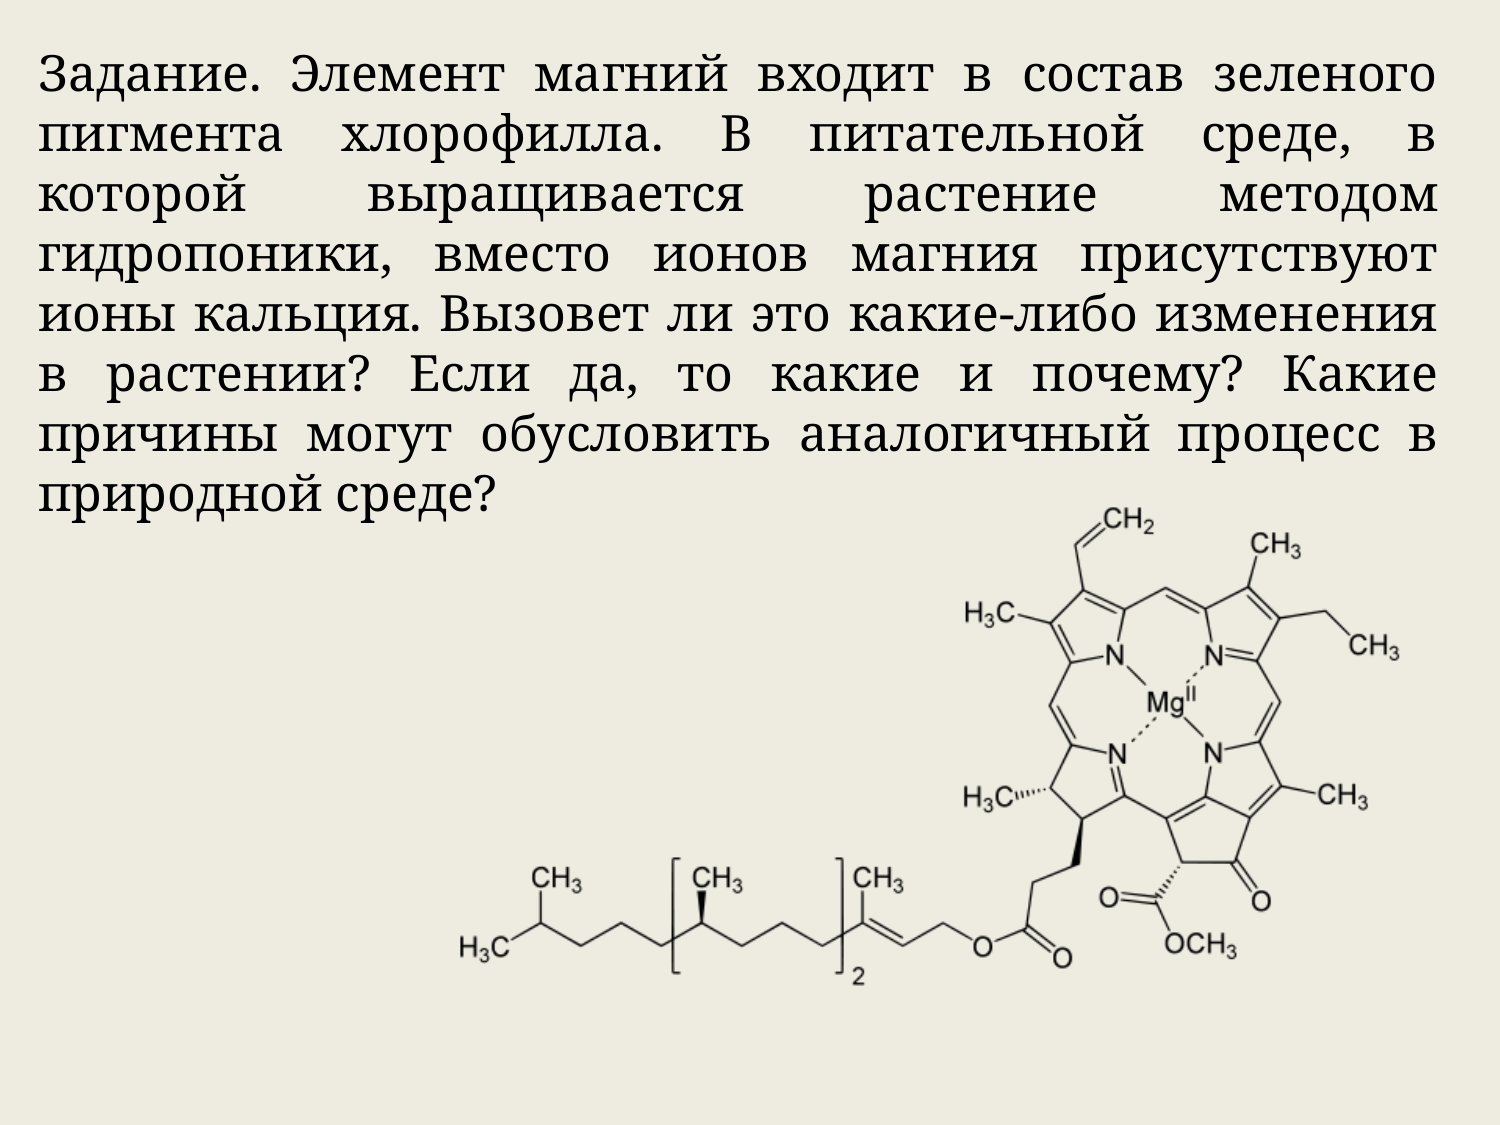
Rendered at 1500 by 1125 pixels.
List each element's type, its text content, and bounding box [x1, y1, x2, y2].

text_box Задание. Элемент магний входит в состав зеленого пигмента хлорофилла. В питательной среде, в которой выращивается растение методом гидропоники, вместо ионов магния присутствуют ионы кальция. Вызовет ли это какие-либо изменения в растении? Если да, то какие и почему? Какие причины могут обусловить аналогичный процесс в природной среде? [23, 34, 1454, 530]
picture [445, 491, 1415, 1001]
